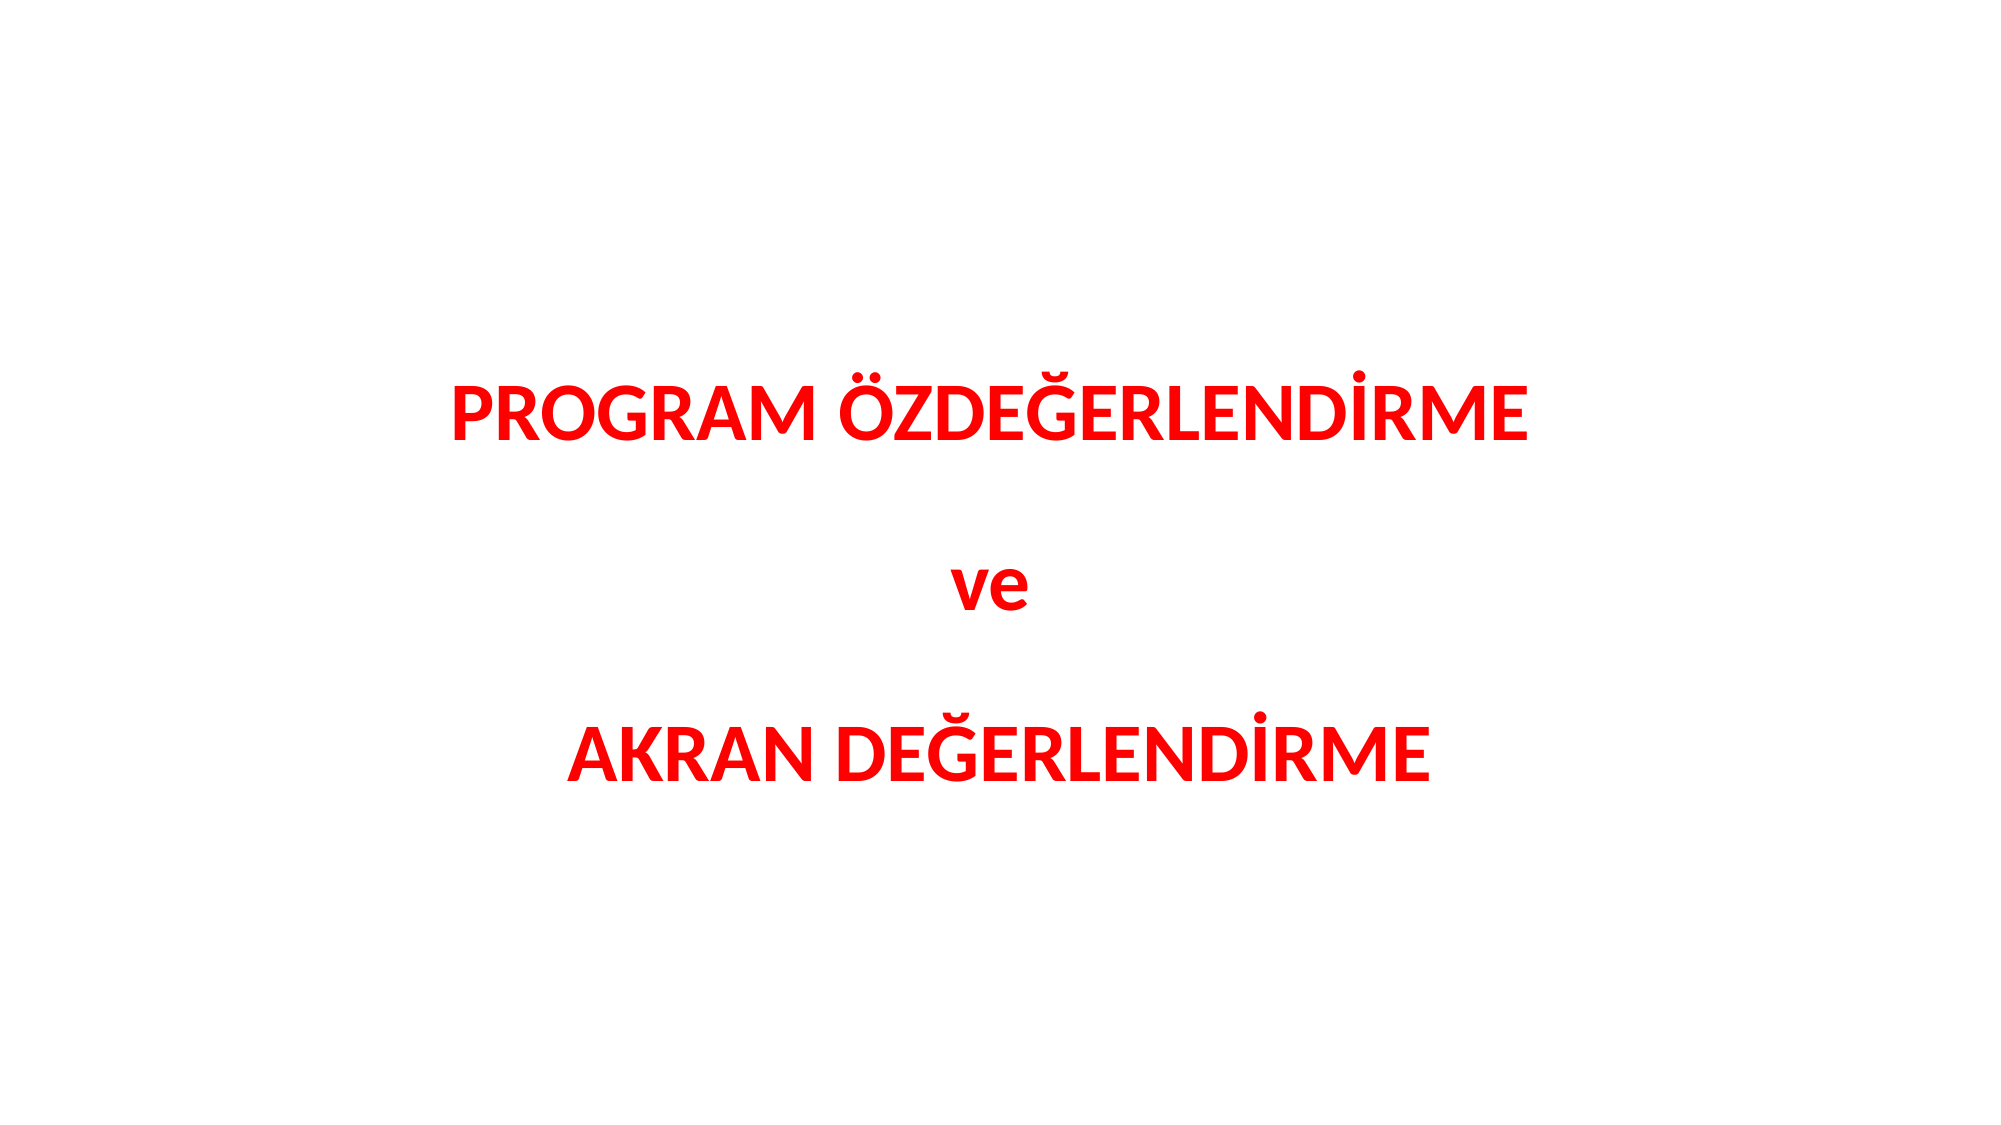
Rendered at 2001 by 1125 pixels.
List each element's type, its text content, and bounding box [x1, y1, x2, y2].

list PROGRAM ÖZDEĞERLENDİRME ve AKRAN DEĞERLENDİRME [137, 299, 1863, 1014]
